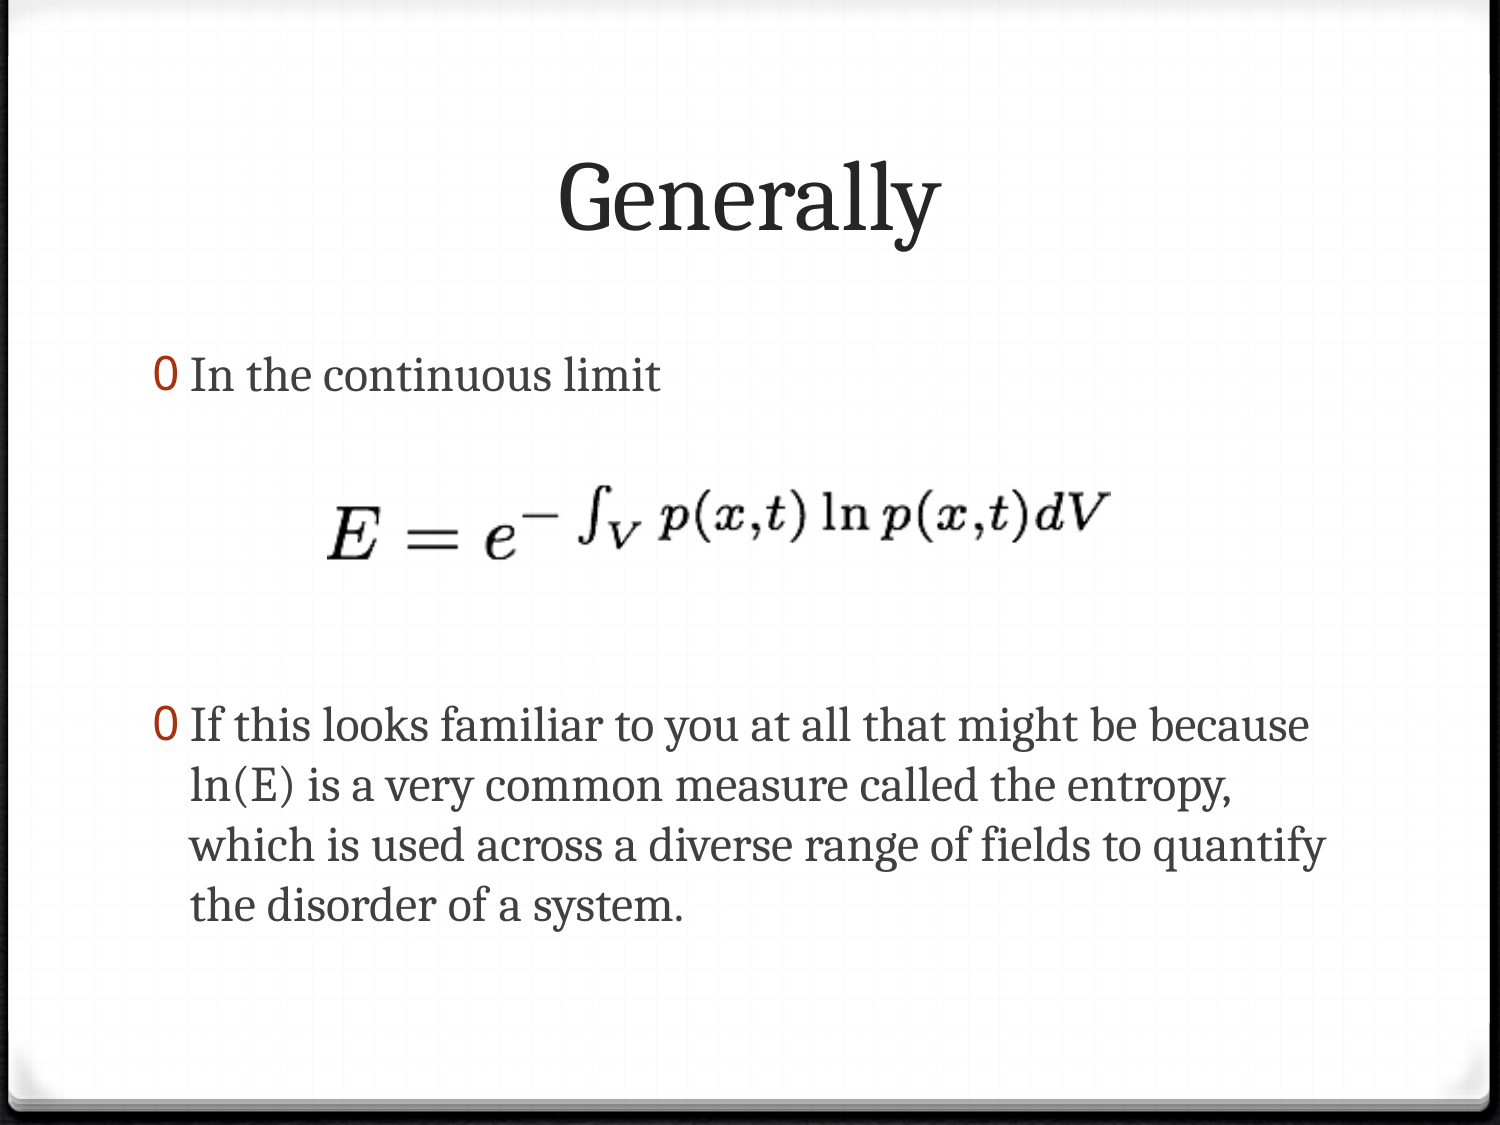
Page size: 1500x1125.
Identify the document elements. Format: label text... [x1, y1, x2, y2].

list In the continuous limit If this looks familiar to you at all that might be because ln(E) is a very common measure called the entropy, which is used across a diverse range of fields to quantify the disorder of a system. [137, 334, 1363, 983]
title Generally [90, 71, 1410, 309]
picture [0, 0, 1500, 1125]
